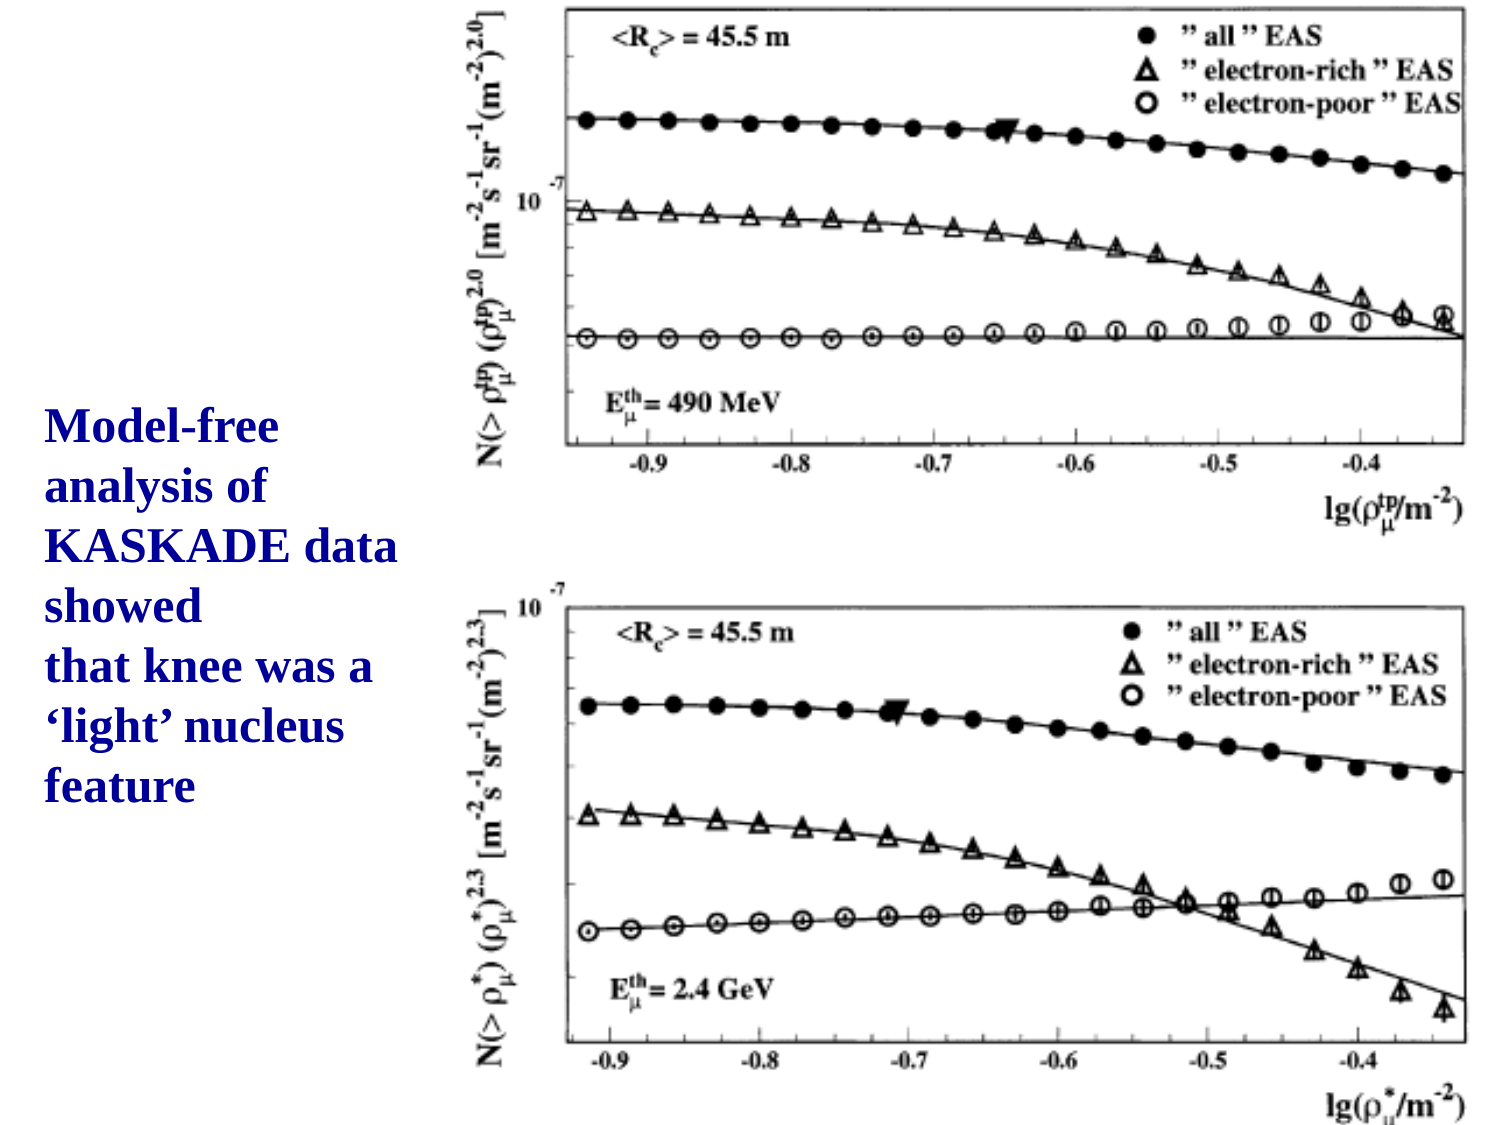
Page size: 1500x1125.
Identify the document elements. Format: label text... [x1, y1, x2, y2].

picture [339, 0, 1500, 1125]
text_box Model-free analysis of KASKADE data showed that knee was a ‘light’ nucleus feature [29, 385, 334, 820]
